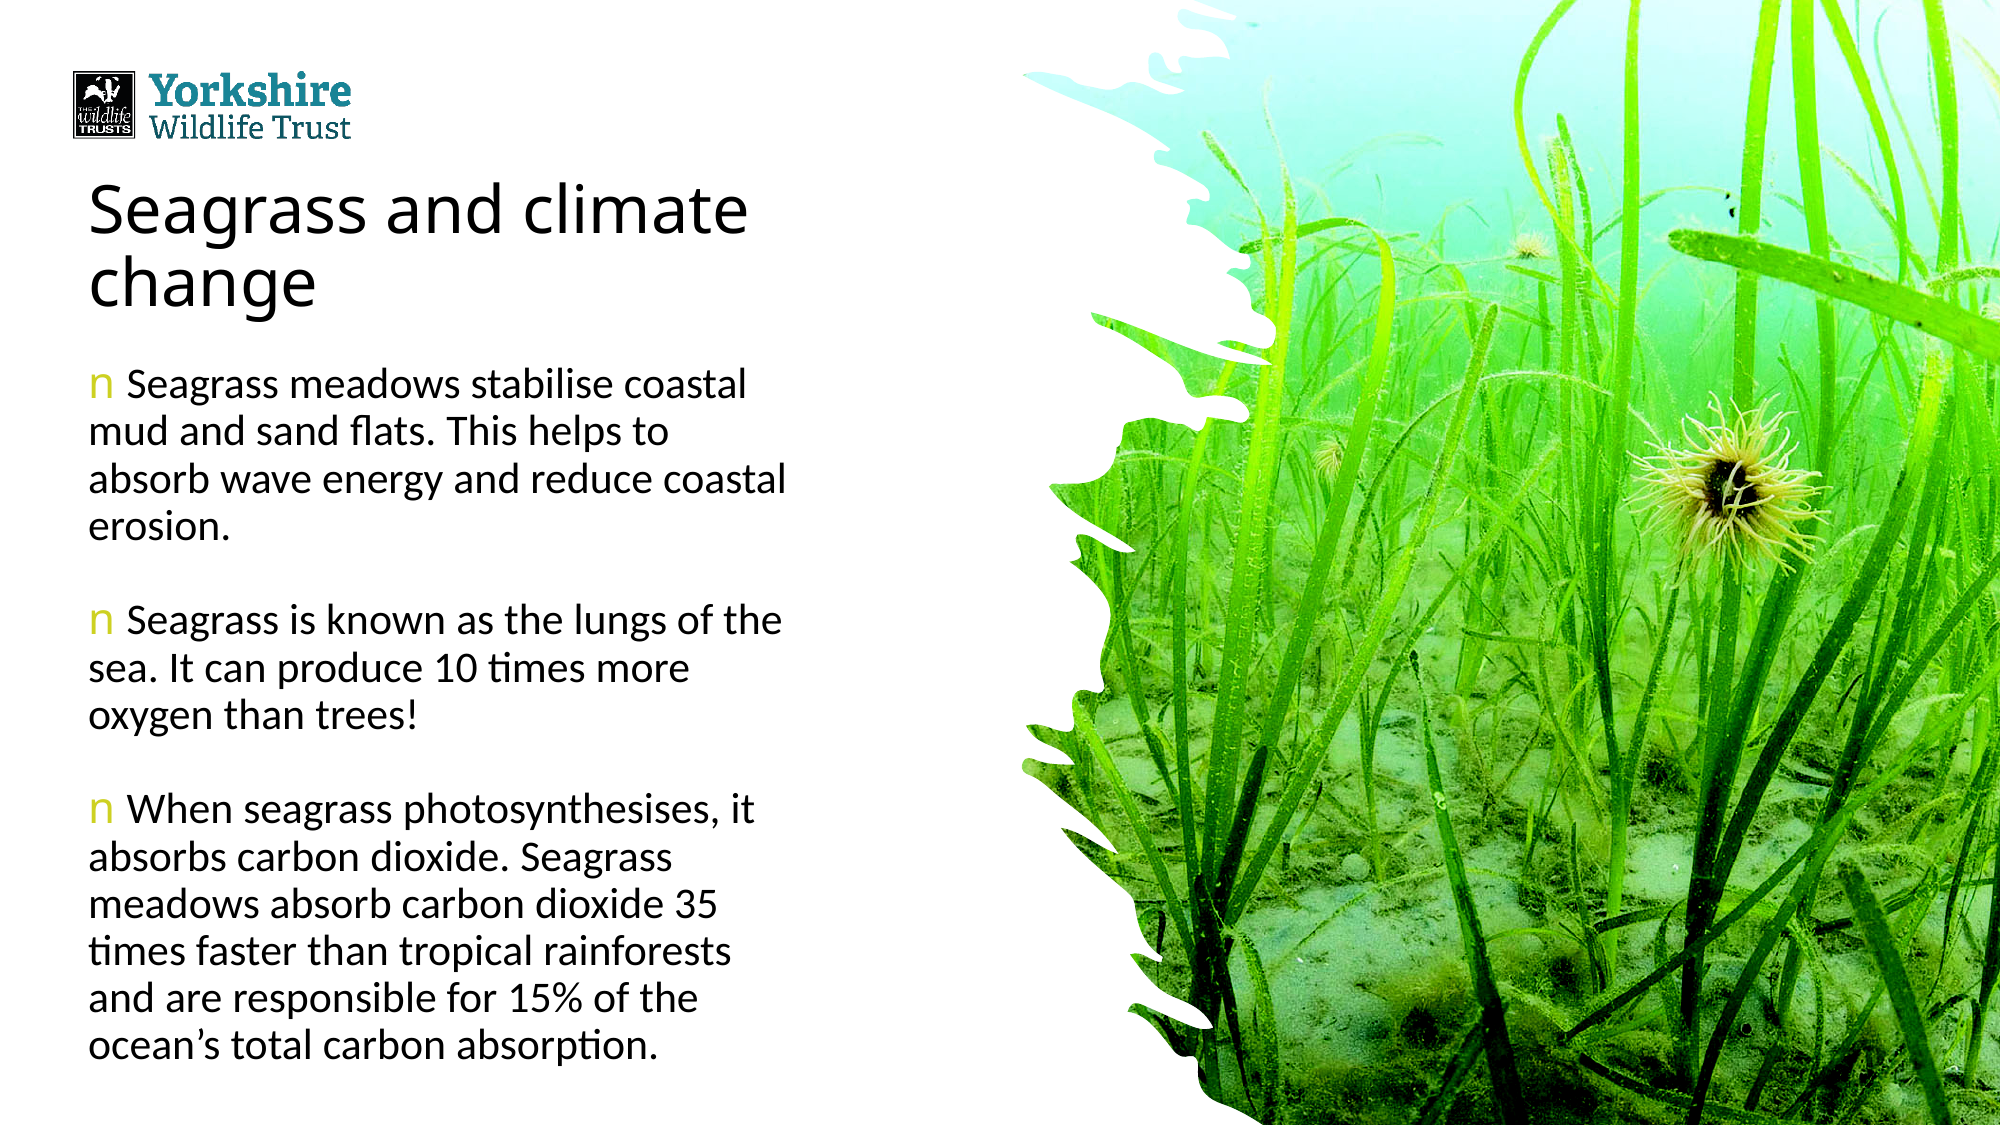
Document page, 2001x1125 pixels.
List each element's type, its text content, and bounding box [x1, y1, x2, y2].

text_box Seagrass and climate change n Seagrass meadows stabilise coastal mud and sand flats. This helps to absorb wave energy and reduce coastal erosion. n Seagrass is known as the lungs of the sea. It can produce 10 times more oxygen than trees! n When seagrass photosynthesises, it absorbs carbon dioxide. Seagrass meadows absorb carbon dioxide 35 times faster than tropical rainforests and are responsible for 15% of the ocean’s total carbon absorption. [73, 169, 807, 1077]
picture [73, 71, 351, 140]
picture [1021, 0, 2000, 1125]
